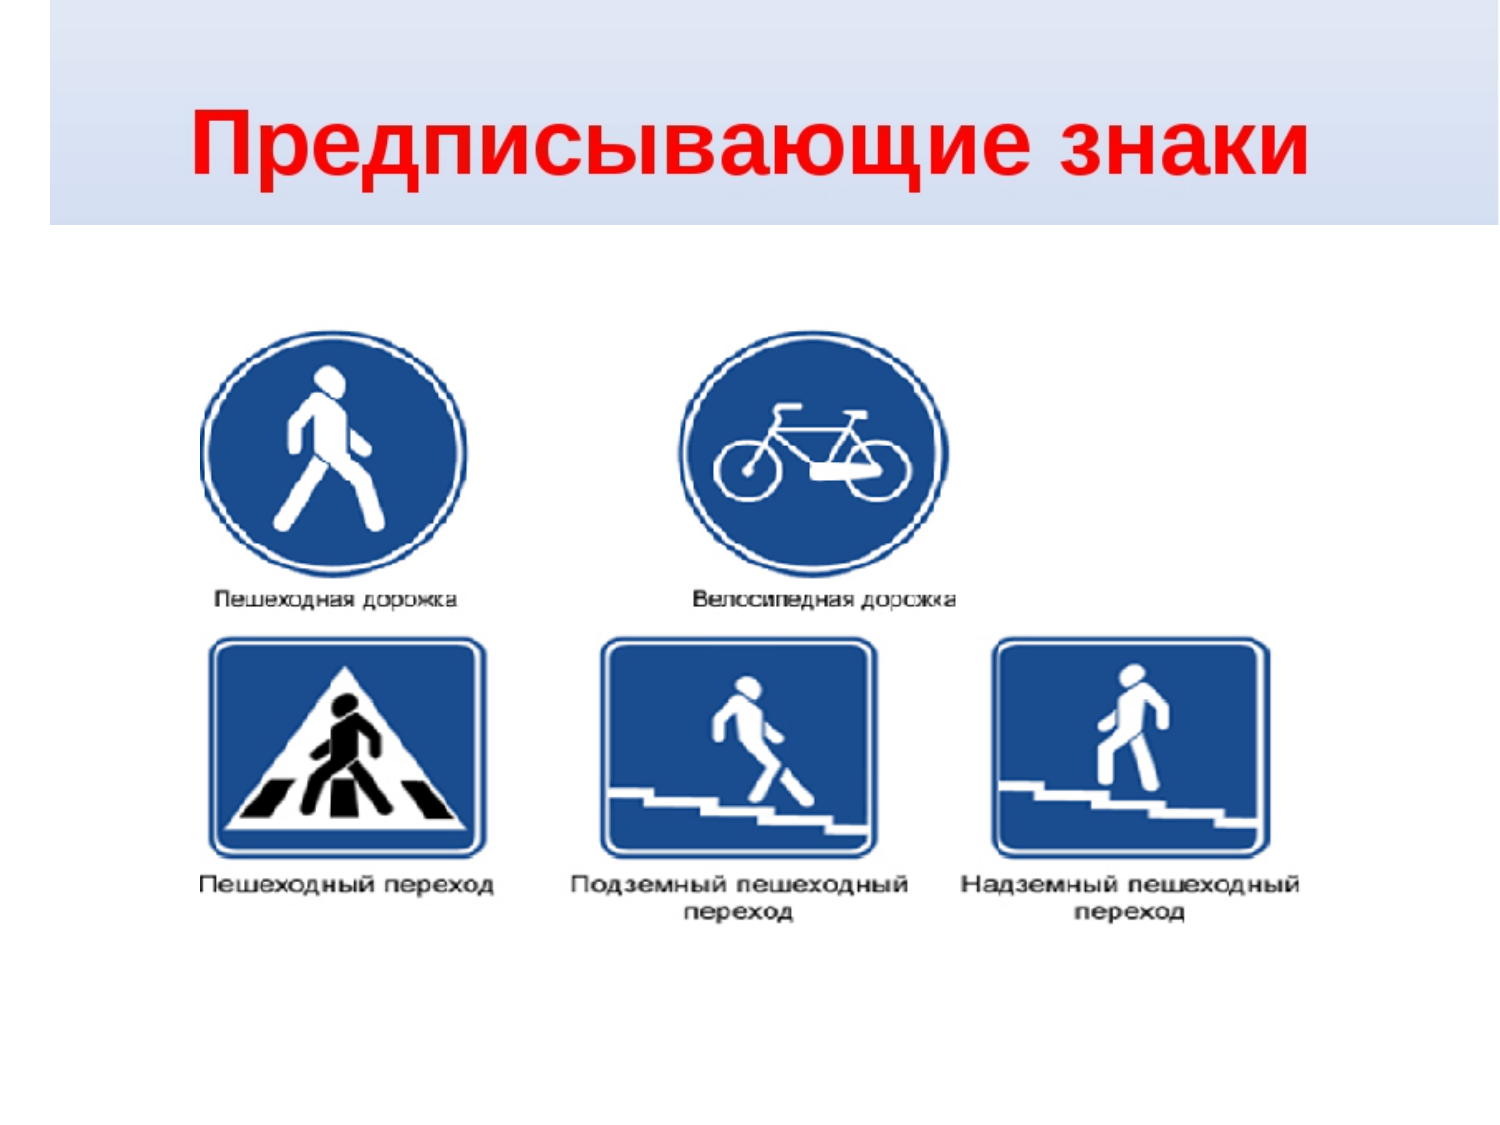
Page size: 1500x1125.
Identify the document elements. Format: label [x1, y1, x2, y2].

picture [199, 262, 1322, 951]
picture [49, 0, 1500, 226]
